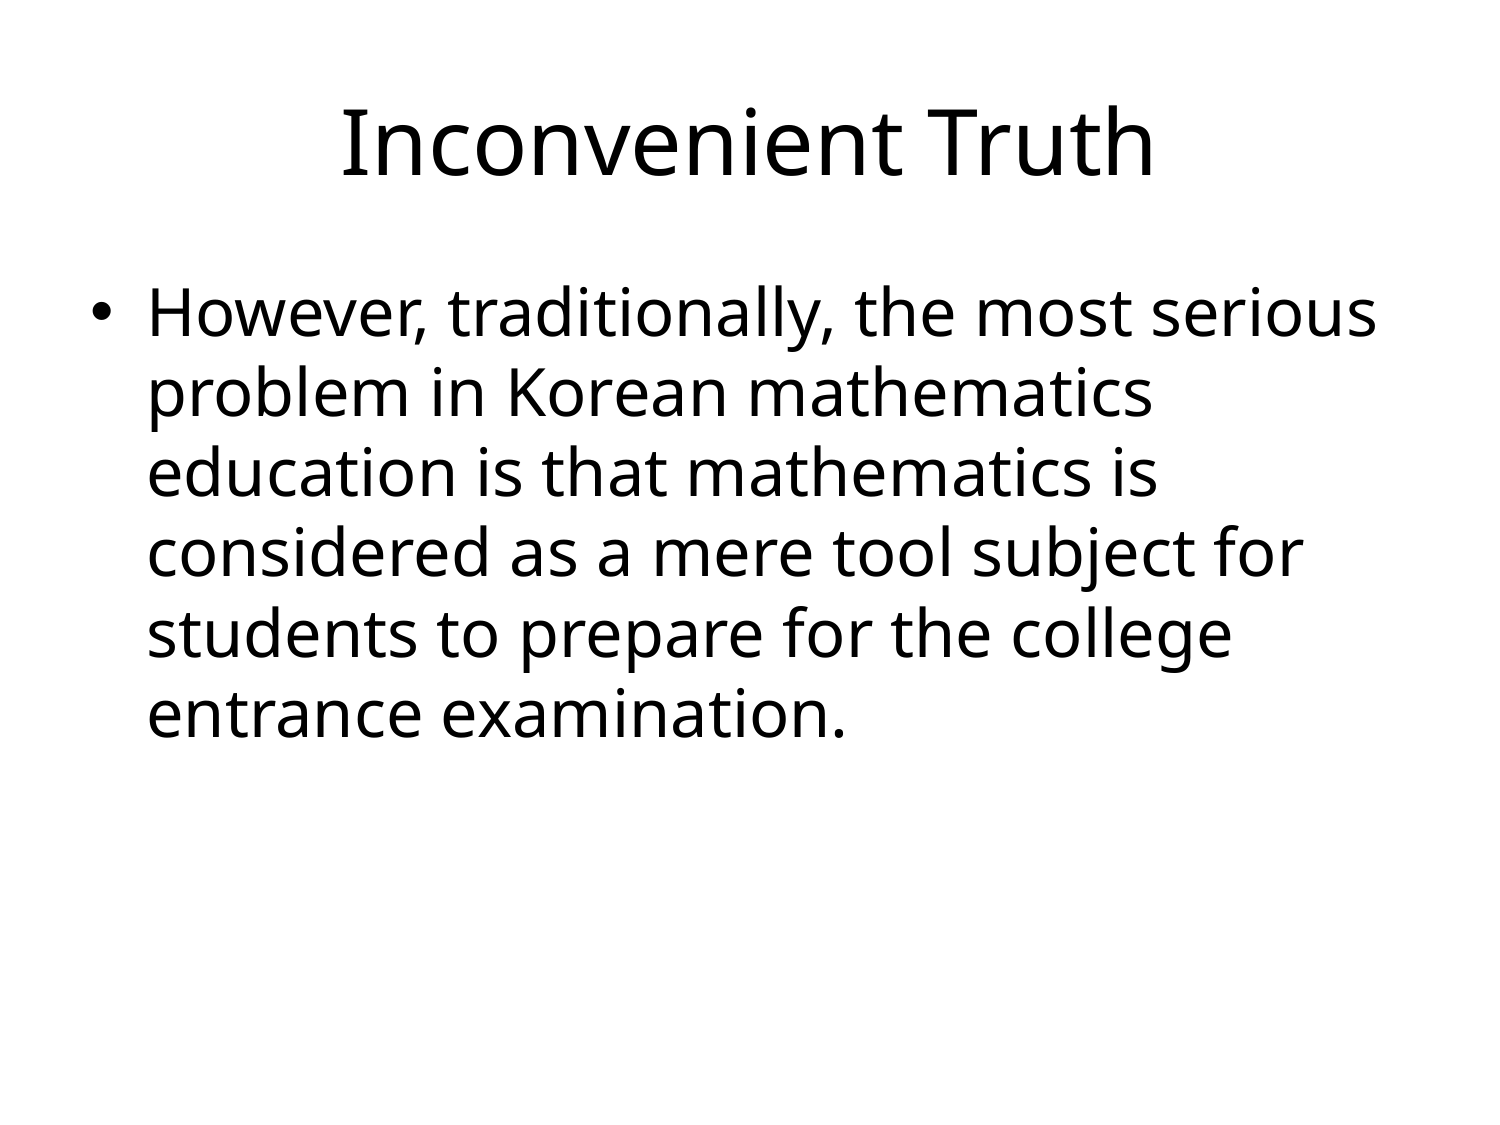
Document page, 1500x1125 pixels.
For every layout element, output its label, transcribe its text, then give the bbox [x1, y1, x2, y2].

list However, traditionally, the most serious problem in Korean mathematics education is that mathematics is considered as a mere tool subject for students to prepare for the college entrance examination. [75, 262, 1425, 1005]
title Inconvenient Truth [75, 45, 1425, 233]
